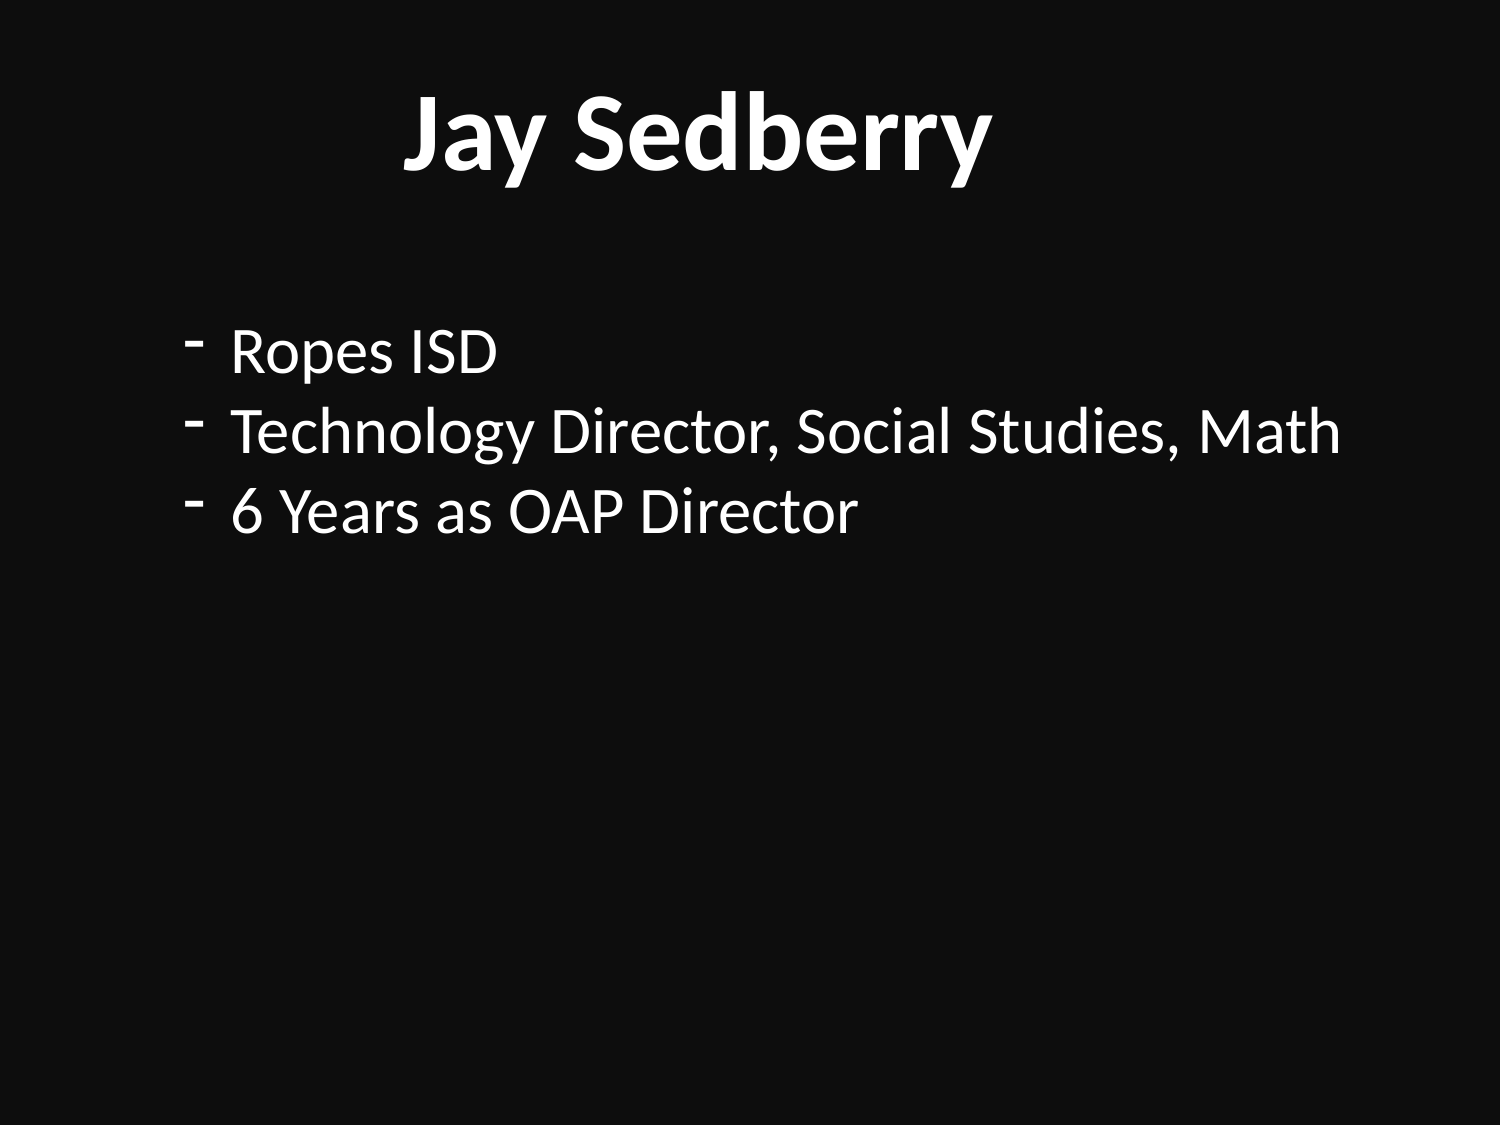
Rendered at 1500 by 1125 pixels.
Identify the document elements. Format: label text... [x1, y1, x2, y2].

text_box Ropes ISD Technology Director, Social Studies, Math 6 Years as OAP Director [168, 299, 1359, 715]
text_box Jay Sedberry [388, 49, 1010, 200]
